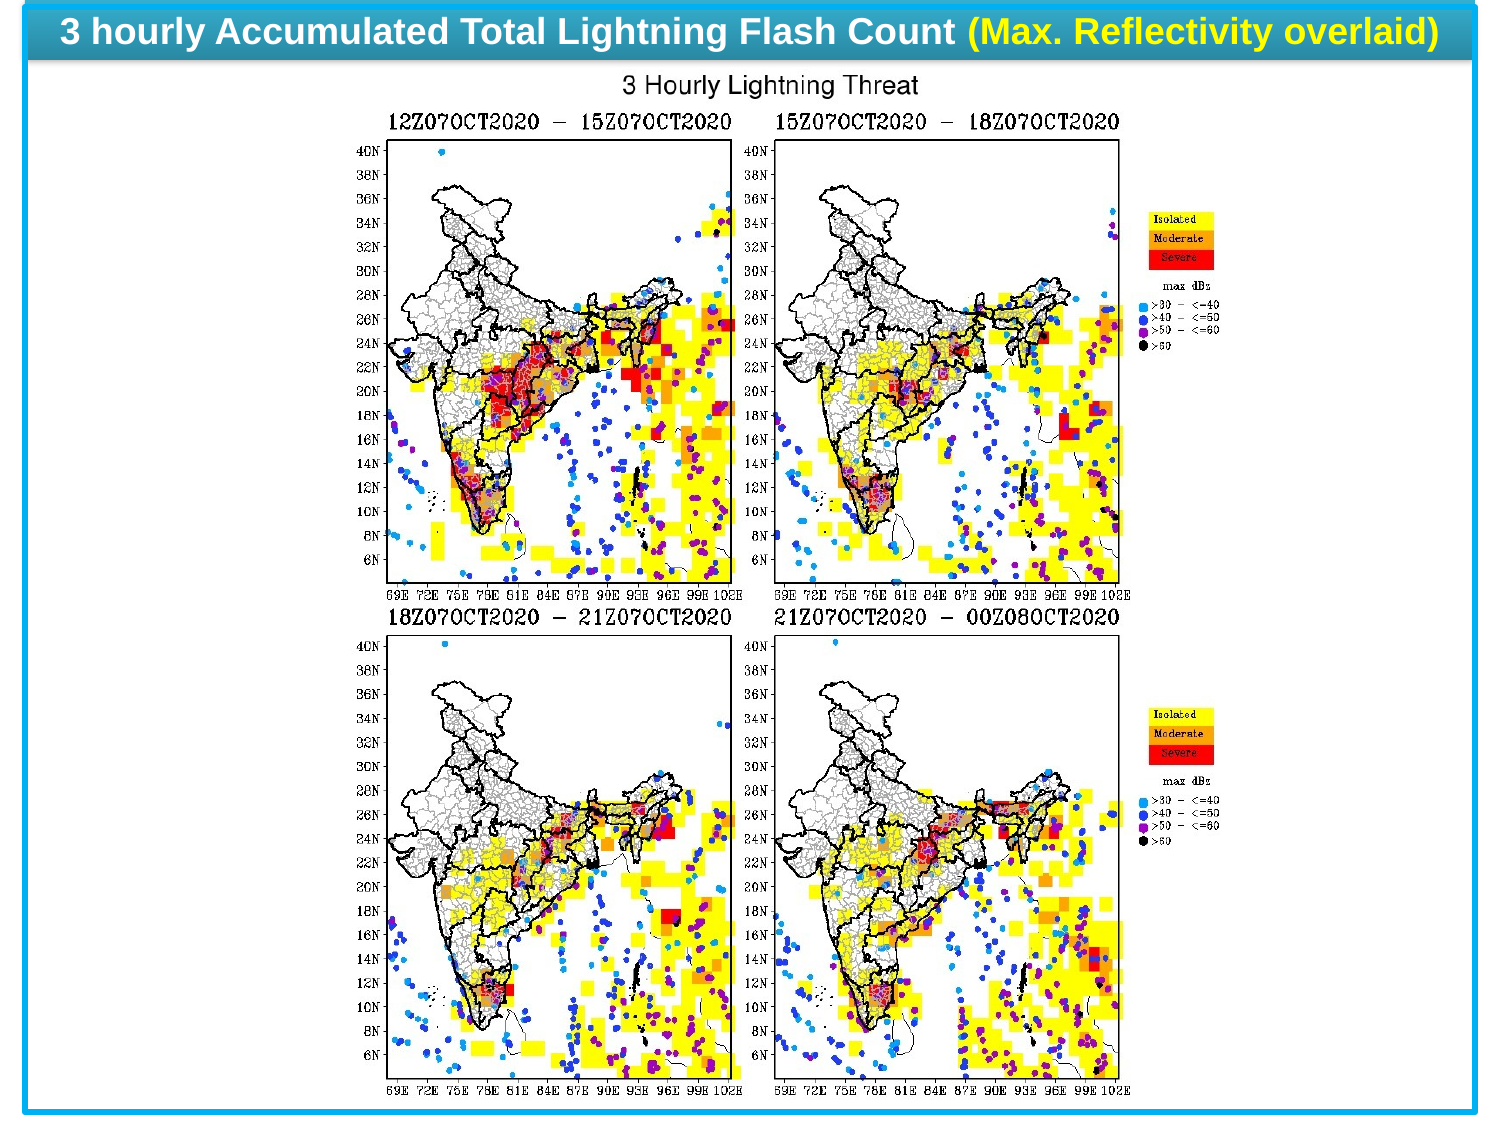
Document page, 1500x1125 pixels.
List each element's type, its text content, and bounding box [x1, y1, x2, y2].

text_box 3 hourly Accumulated Total Lightning Flash Count (Max. Reflectivity overlaid) [24, 0, 1475, 5]
picture [349, 68, 1221, 1101]
text_box [23, 5, 1477, 1114]
